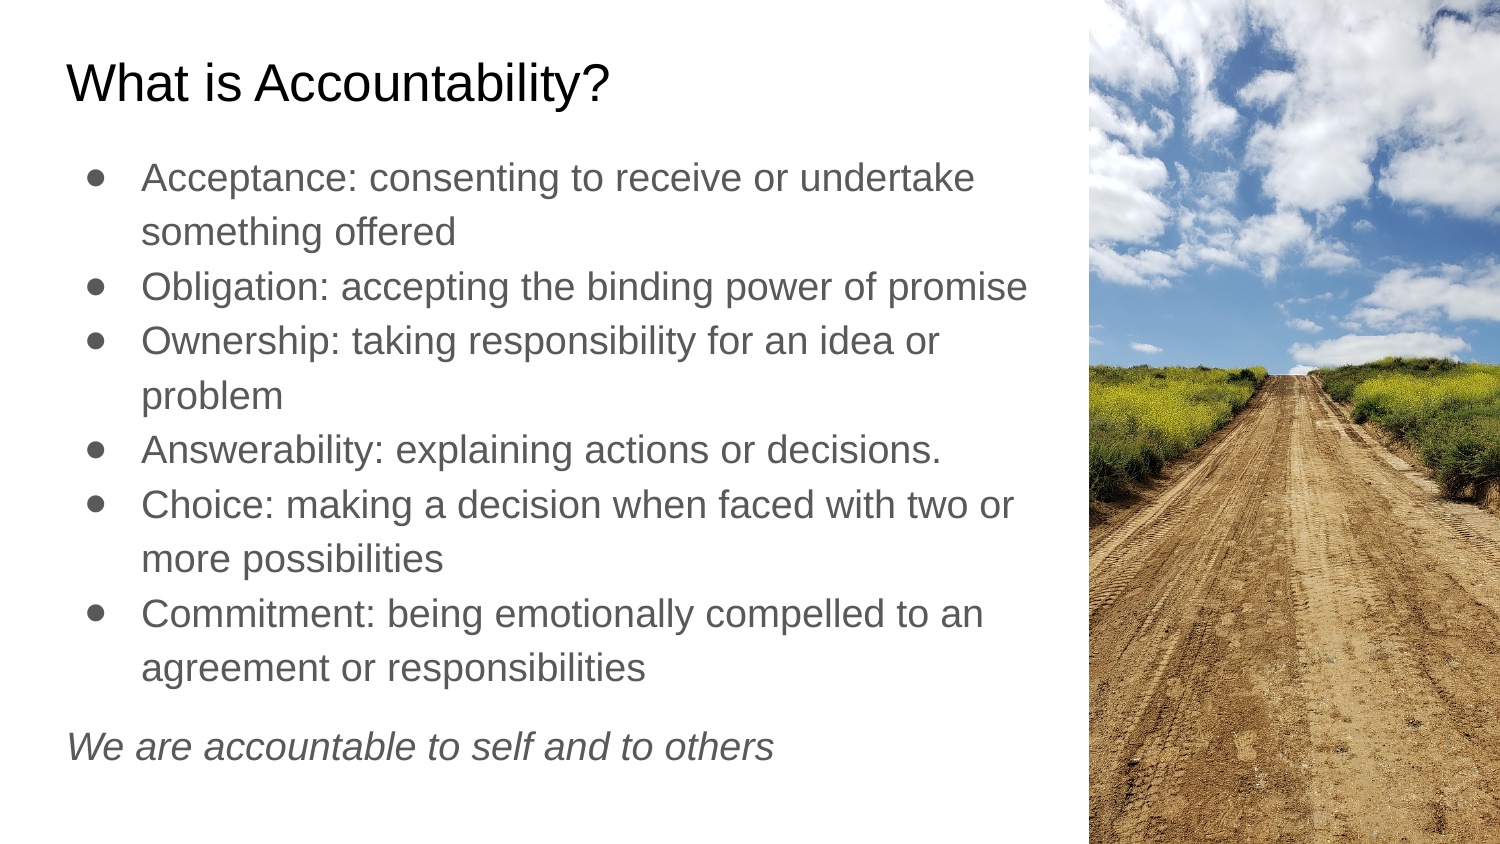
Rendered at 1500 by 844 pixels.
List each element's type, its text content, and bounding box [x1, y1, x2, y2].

picture [1089, 0, 1500, 844]
title What is Accountability? [51, 33, 797, 128]
list Acceptance: consenting to receive or undertake something offered Obligation: accepting the binding power of promise Ownership: taking responsibility for an idea or problem Answerability: explaining actions or decisions. Choice: making a decision when faced with two or more possibilities Commitment: being emotionally compelled to an agreement or responsibilities We are accountable to self and to others [51, 129, 1073, 813]
